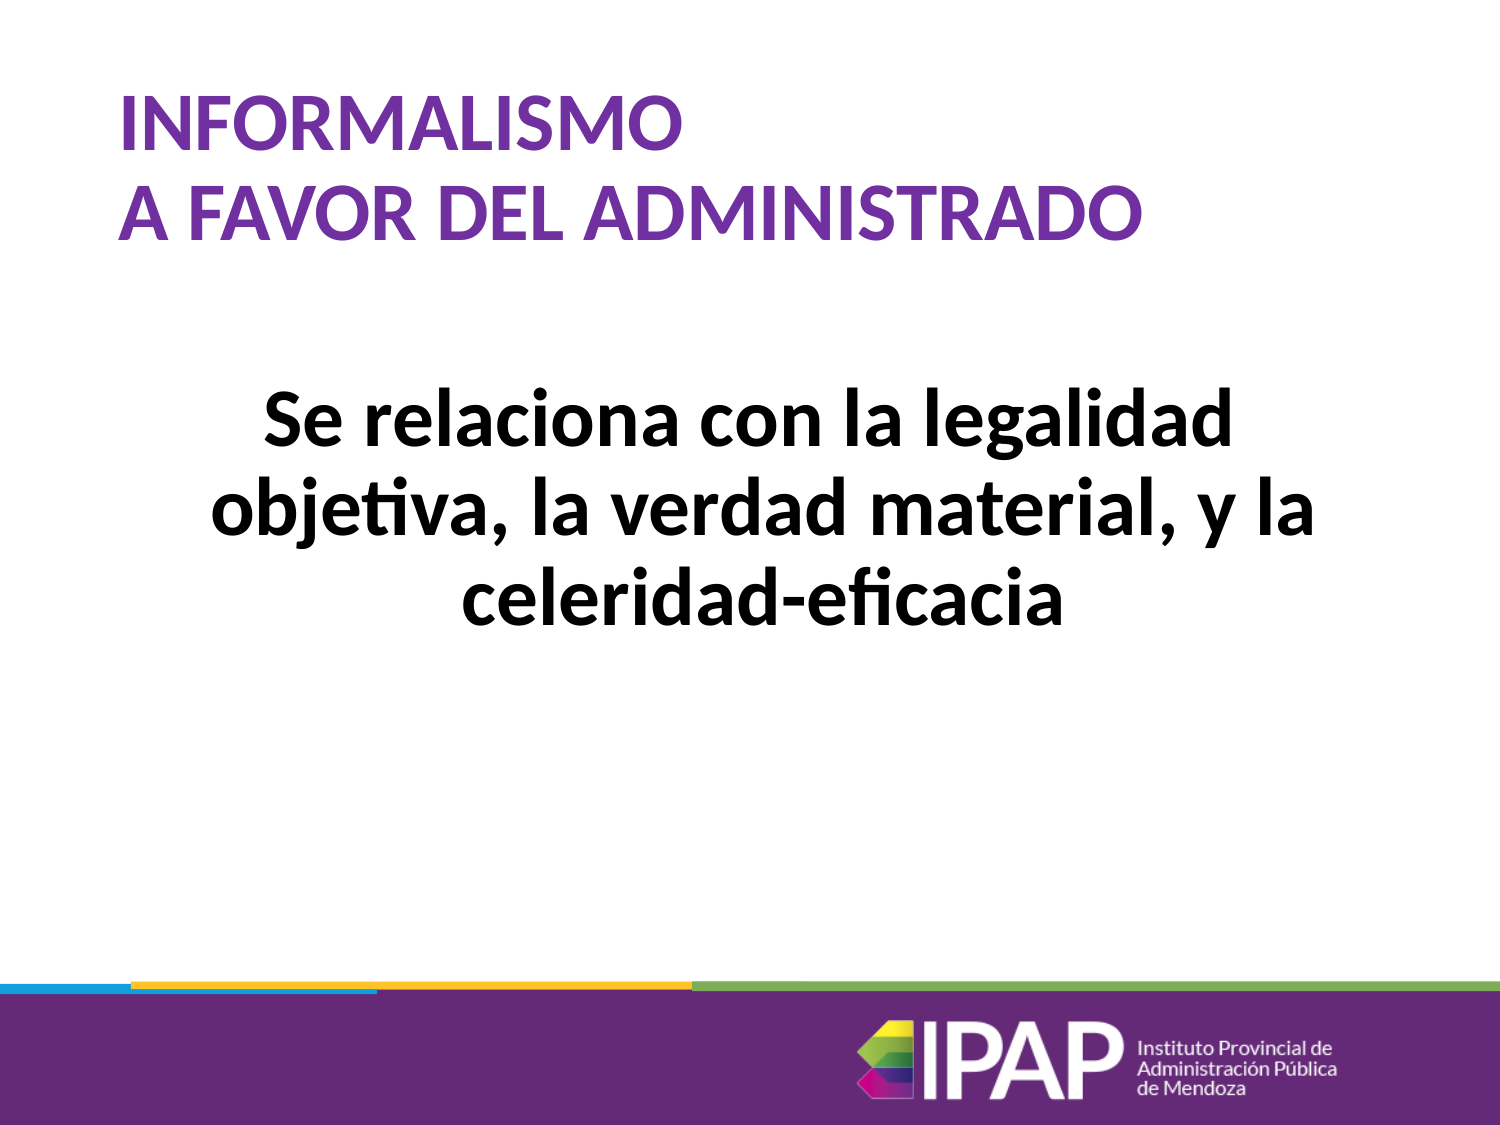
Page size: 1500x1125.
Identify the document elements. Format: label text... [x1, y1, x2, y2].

text_box [0, 990, 1500, 1125]
text_box [692, 981, 1500, 992]
list Se relaciona con la legalidad objetiva, la verdad material, y la celeridad-eficacia [103, 299, 1397, 983]
text_box [0, 983, 378, 995]
picture [852, 1009, 1342, 1113]
text_box [130, 981, 692, 990]
title INFORMALISMO A FAVOR DEL ADMINISTRADO [103, 59, 1397, 278]
